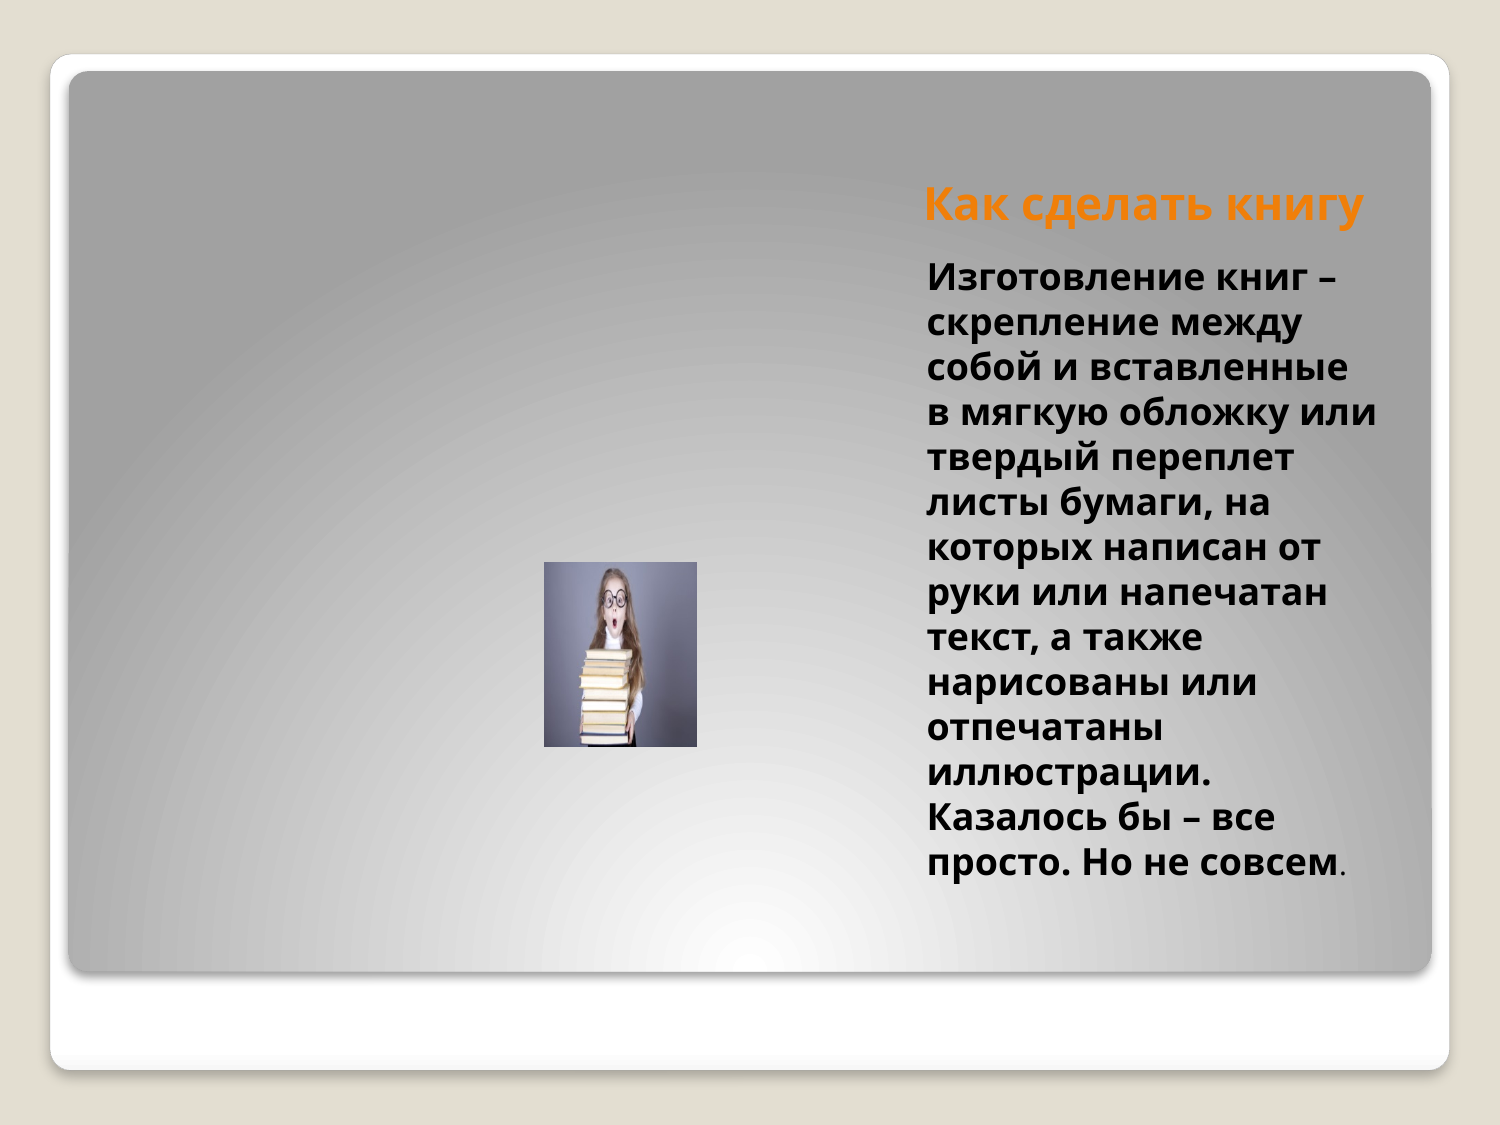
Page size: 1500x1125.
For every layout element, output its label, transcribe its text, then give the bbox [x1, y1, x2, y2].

list Изготовление книг – скрепление между собой и вставленные в мягкую обложку или твердый переплет листы бумаги, на которых написан от руки или напечатан текст, а также нарисованы или отпечатаны иллюстрации. Казалось бы – все просто. Но не совсем. [908, 237, 1397, 928]
title Как сделать книгу [908, 87, 1397, 237]
picture [544, 562, 697, 747]
